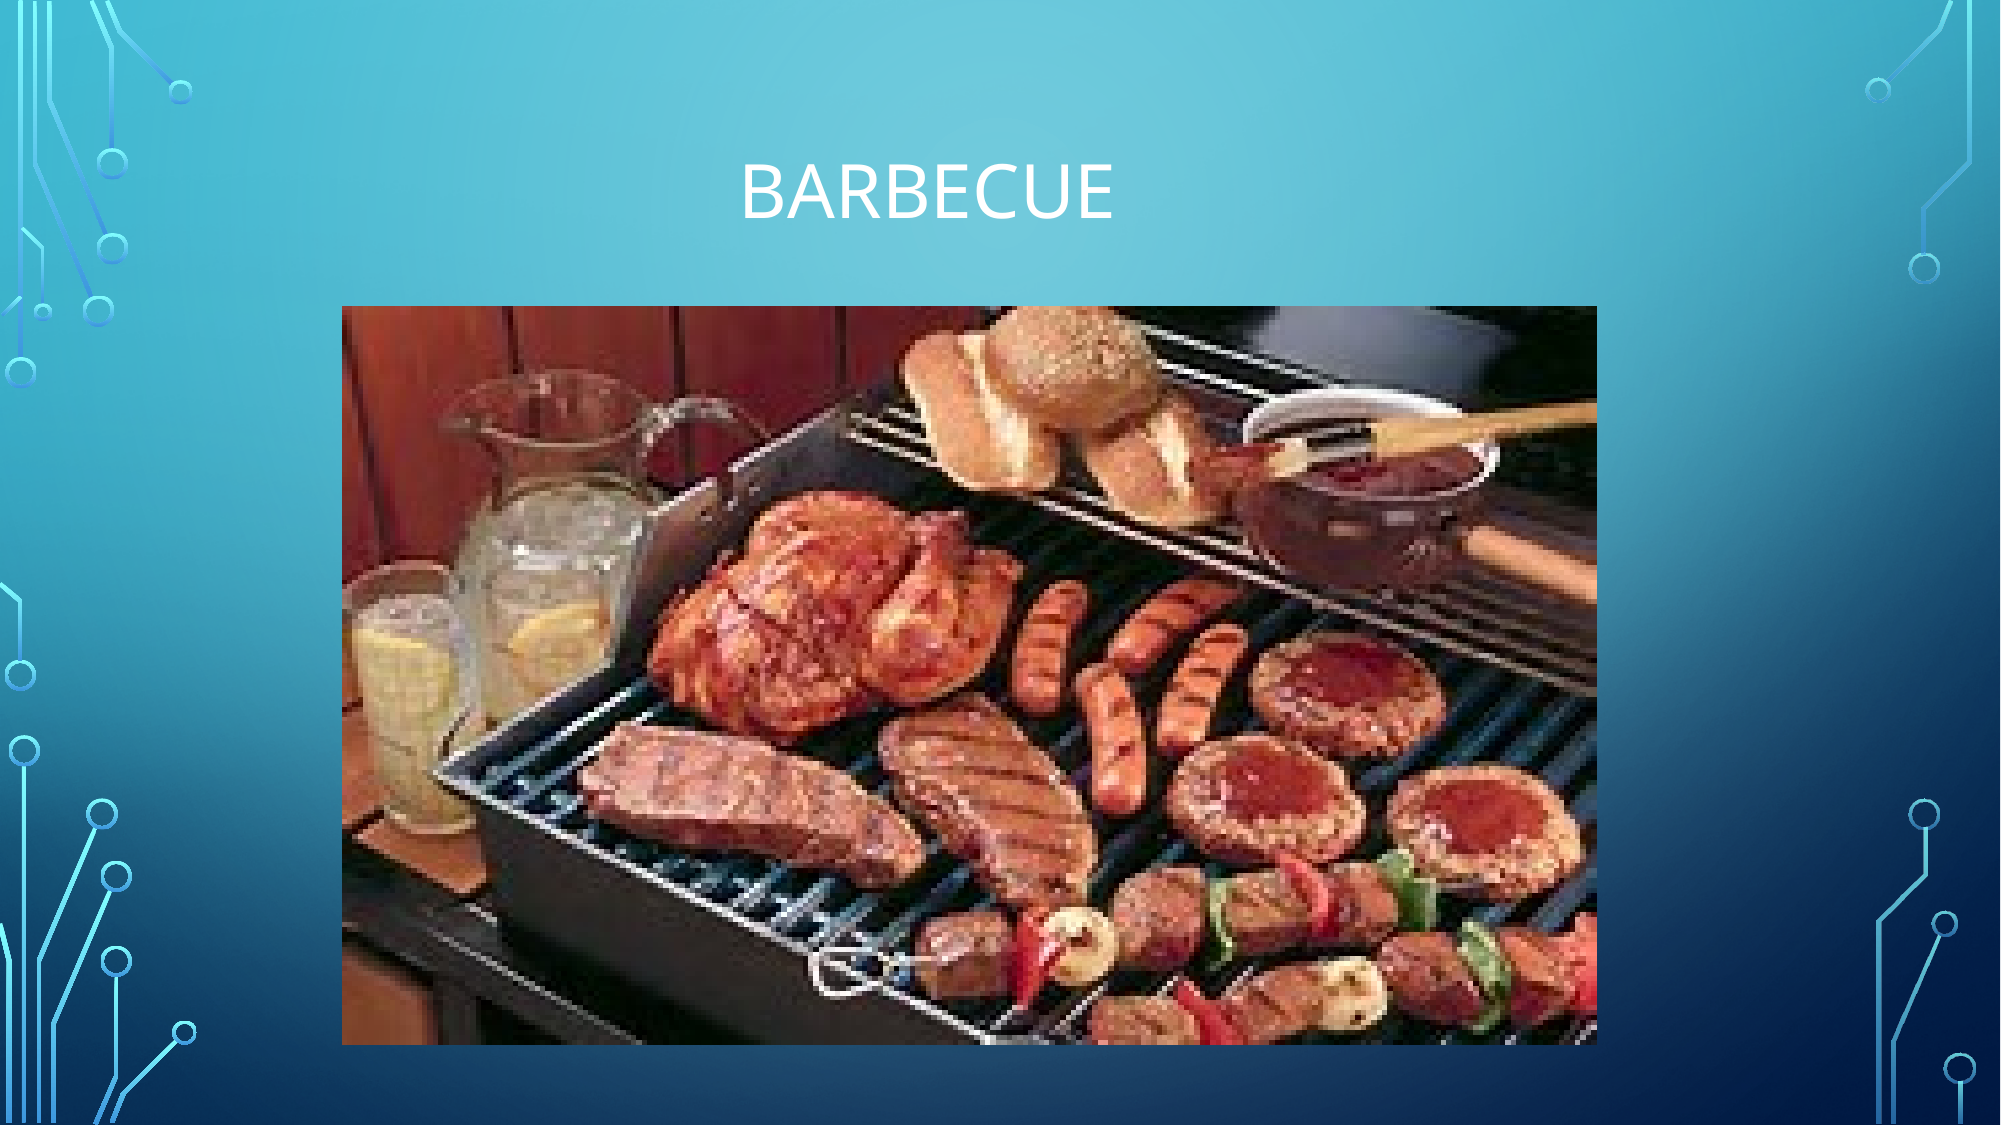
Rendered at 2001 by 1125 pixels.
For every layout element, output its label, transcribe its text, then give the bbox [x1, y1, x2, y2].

title barbecue [723, 109, 1150, 279]
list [342, 306, 1597, 1045]
